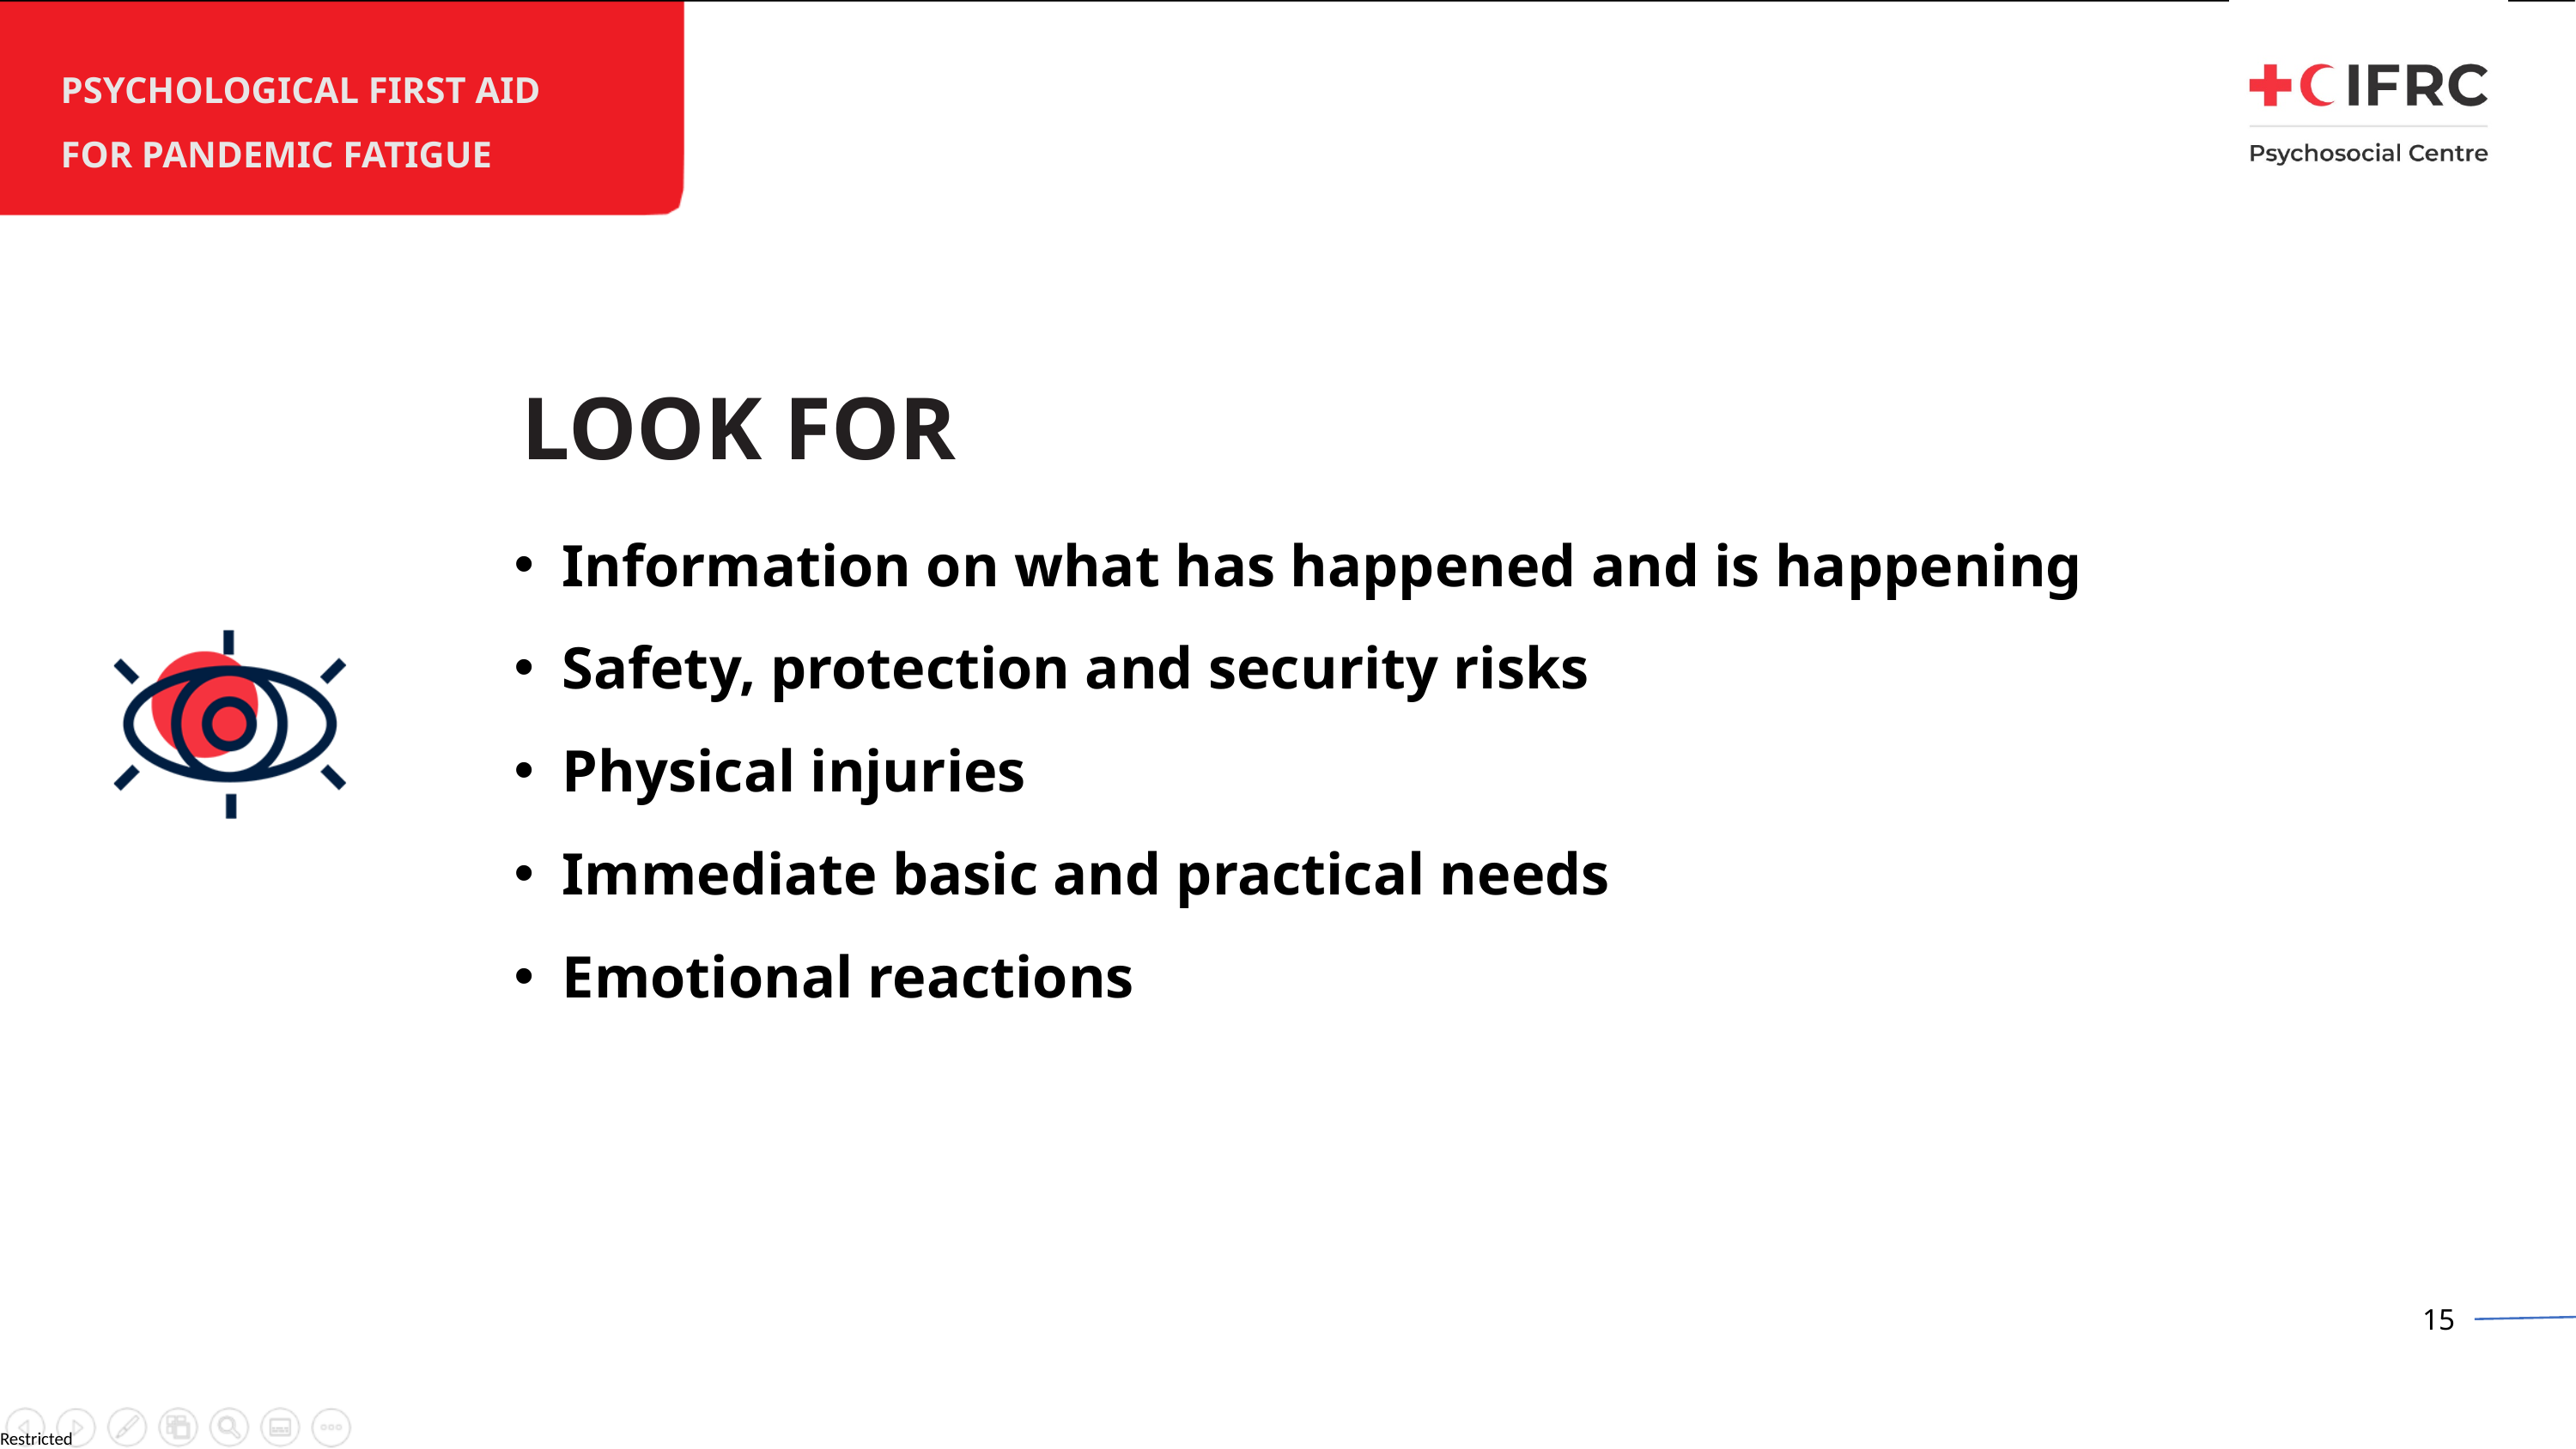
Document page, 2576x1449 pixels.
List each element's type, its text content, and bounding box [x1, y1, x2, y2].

text_box LOOK FOR [507, 367, 2450, 483]
text_box Information on what has happened and is happening Safety, protection and security risks Physical injuries Immediate basic and practical needs Emotional reactions [501, 488, 2192, 1016]
text_box PSYCHOLOGICAL FIRST AID FOR PANDEMIC FATIGUE [47, 45, 771, 175]
picture [0, 0, 2576, 1449]
